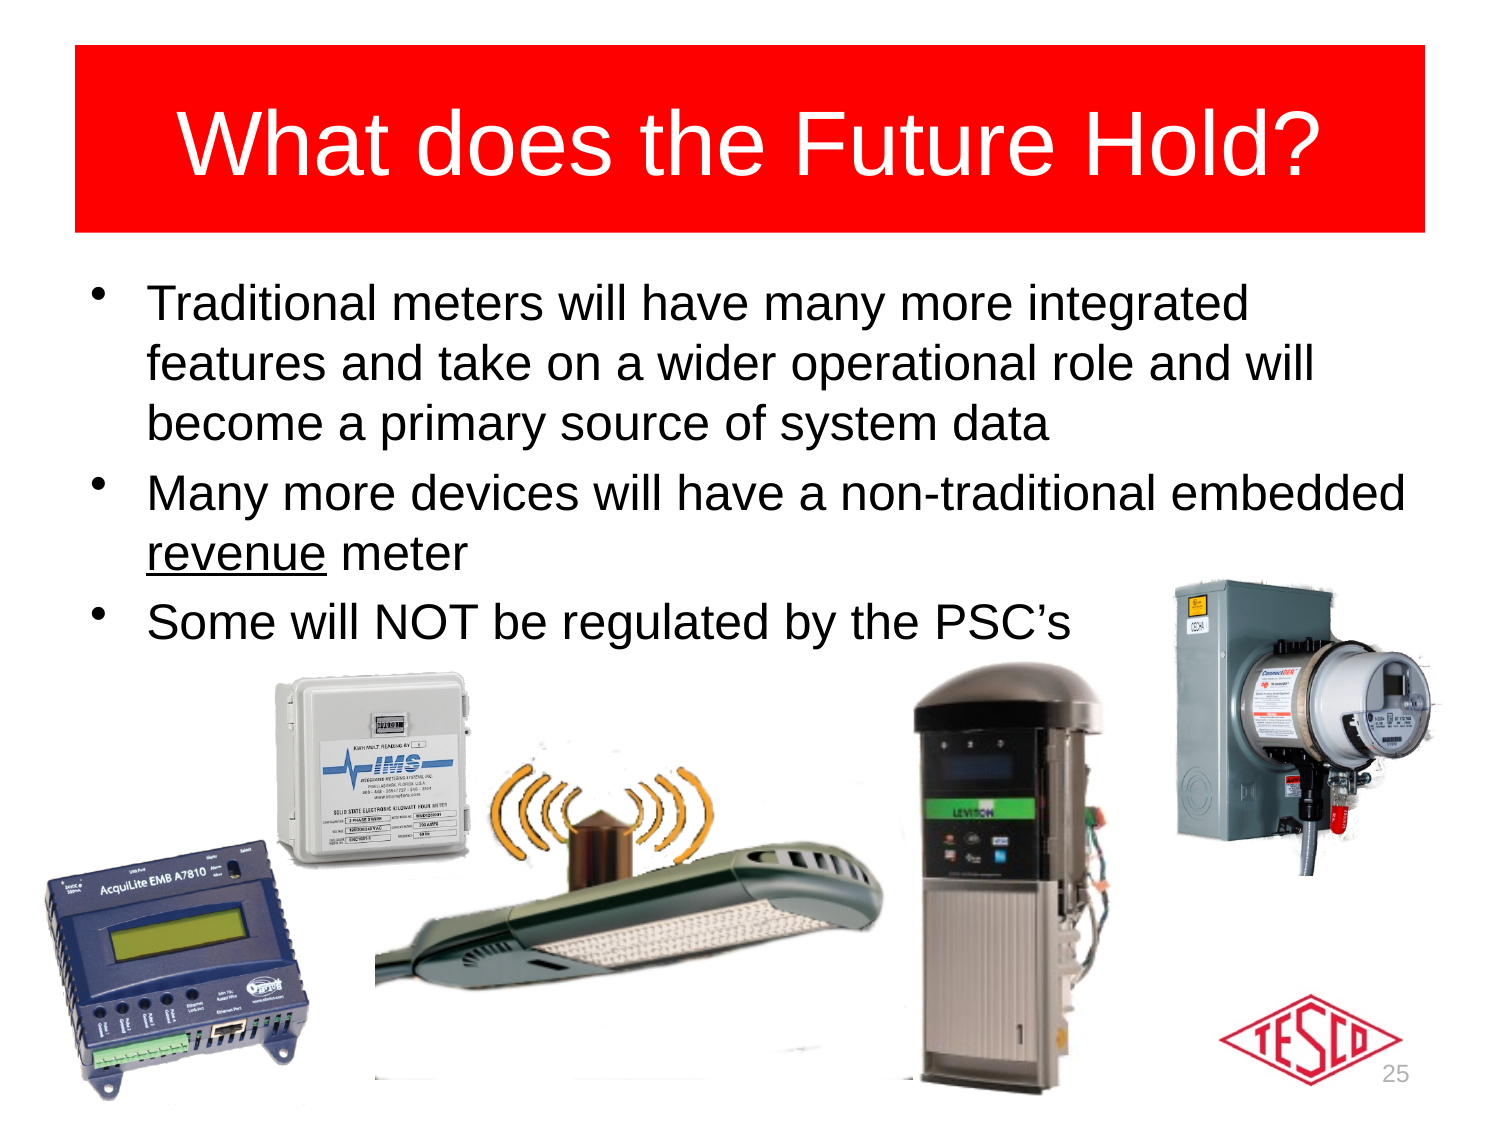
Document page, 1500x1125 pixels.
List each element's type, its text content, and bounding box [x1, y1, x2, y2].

picture [37, 649, 1138, 1107]
picture [1212, 987, 1413, 1042]
picture [1162, 567, 1446, 877]
title What does the Future Hold? [75, 45, 1425, 233]
slide_number 25 [1141, 1042, 1425, 1103]
list Traditional meters will have many more integrated features and take on a wider operational role and will become a primary source of system data Many more devices will have a non-traditional embedded revenue meter Some will NOT be regulated by the PSC’s [75, 262, 1425, 575]
